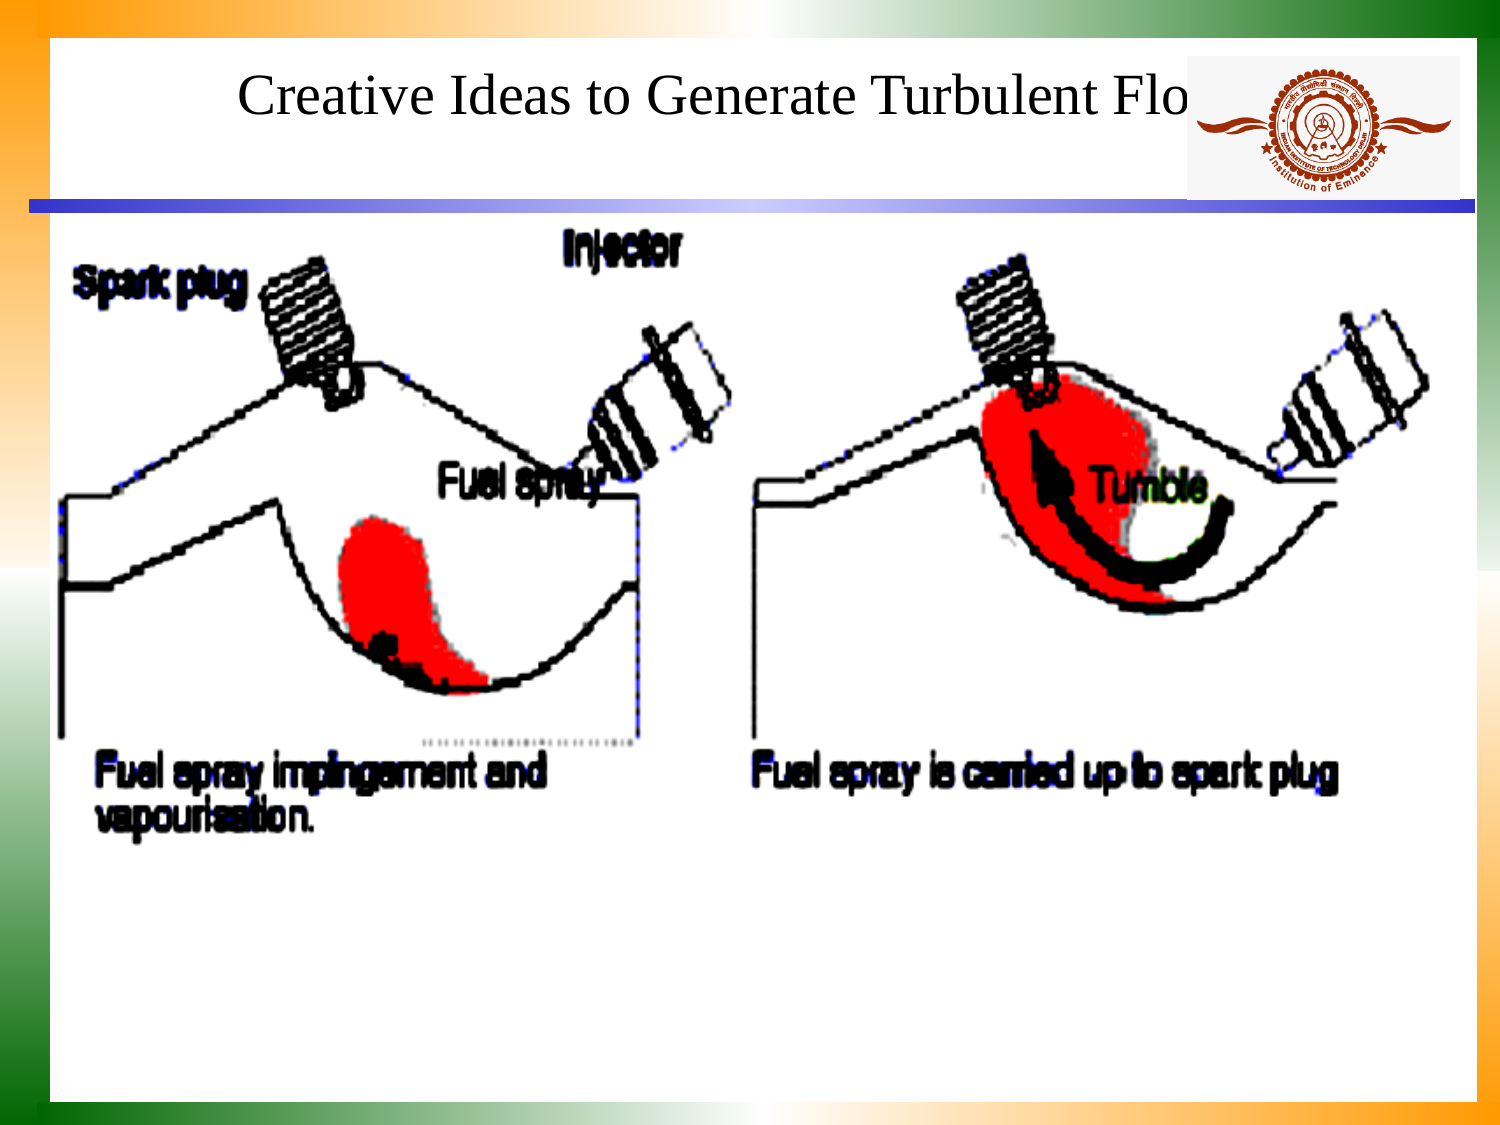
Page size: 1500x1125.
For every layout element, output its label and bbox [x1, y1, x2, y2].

text_box [0, 0, 1500, 1125]
